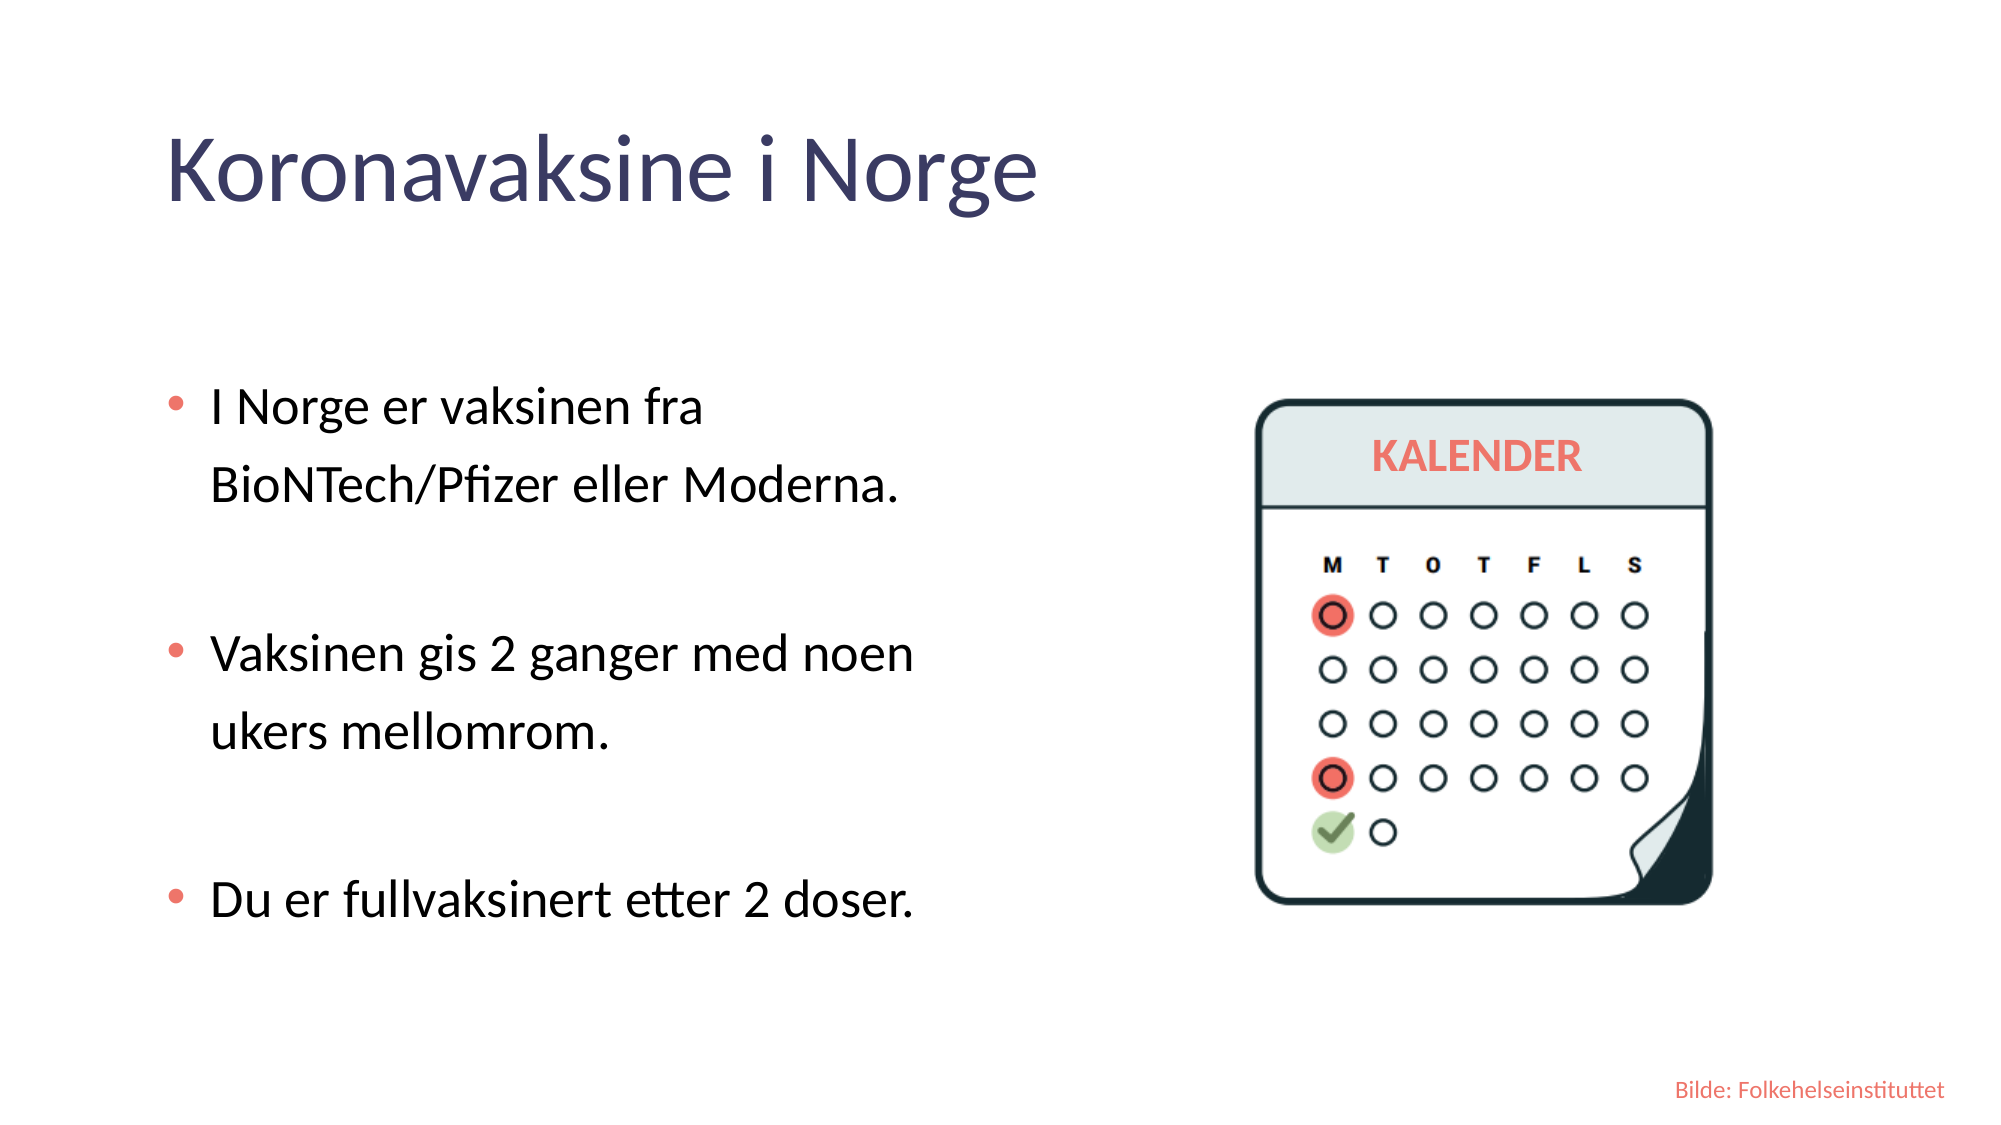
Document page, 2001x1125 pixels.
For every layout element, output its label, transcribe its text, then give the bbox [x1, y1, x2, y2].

text_box Bilde: Folkehelseinstituttet [1660, 1070, 2000, 1125]
list I Norge er vaksinen fra BioNTech/Pfizer eller Moderna. Vaksinen gis 2 ganger med noen ukers mellomrom. Du er fullvaksinert etter 2 doser. [166, 357, 970, 955]
title Koronavaksine i Norge [166, 117, 1892, 224]
picture [1223, 357, 1757, 955]
